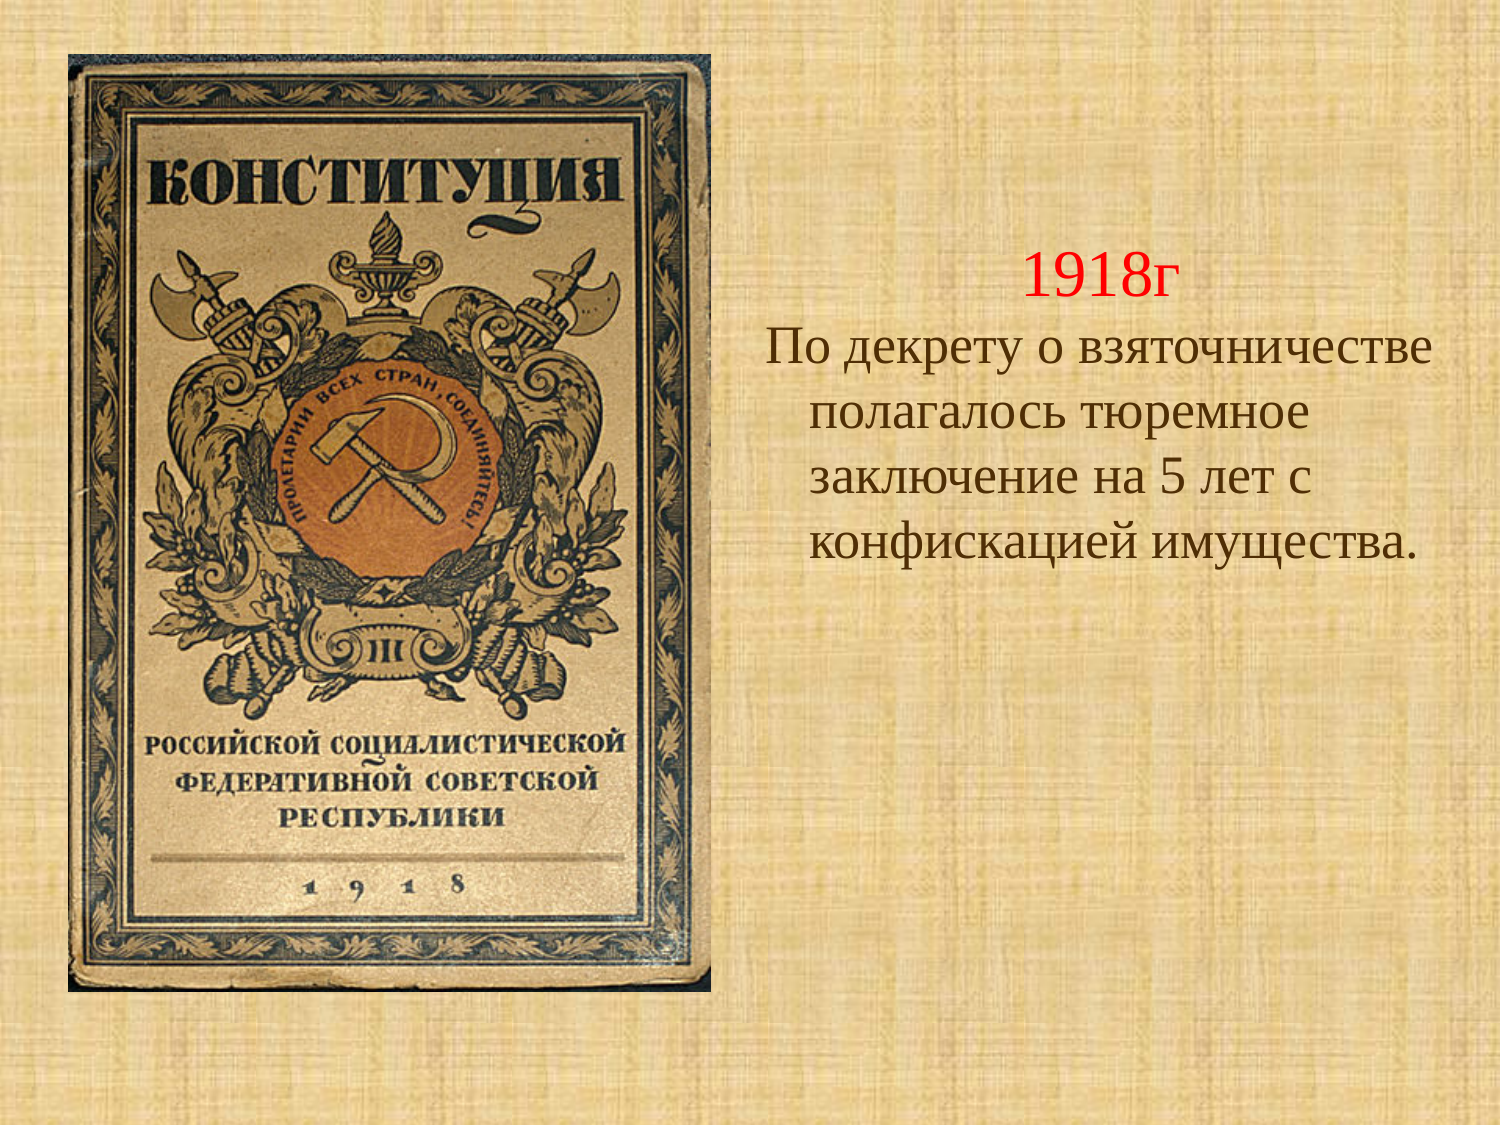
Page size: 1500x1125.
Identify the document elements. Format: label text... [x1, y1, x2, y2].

text_box 1918г По декрету о взяточничестве полагалось тюремное заключение на 5 лет с конфискацией имущества. [750, 222, 1452, 825]
picture [0, 0, 1500, 1125]
